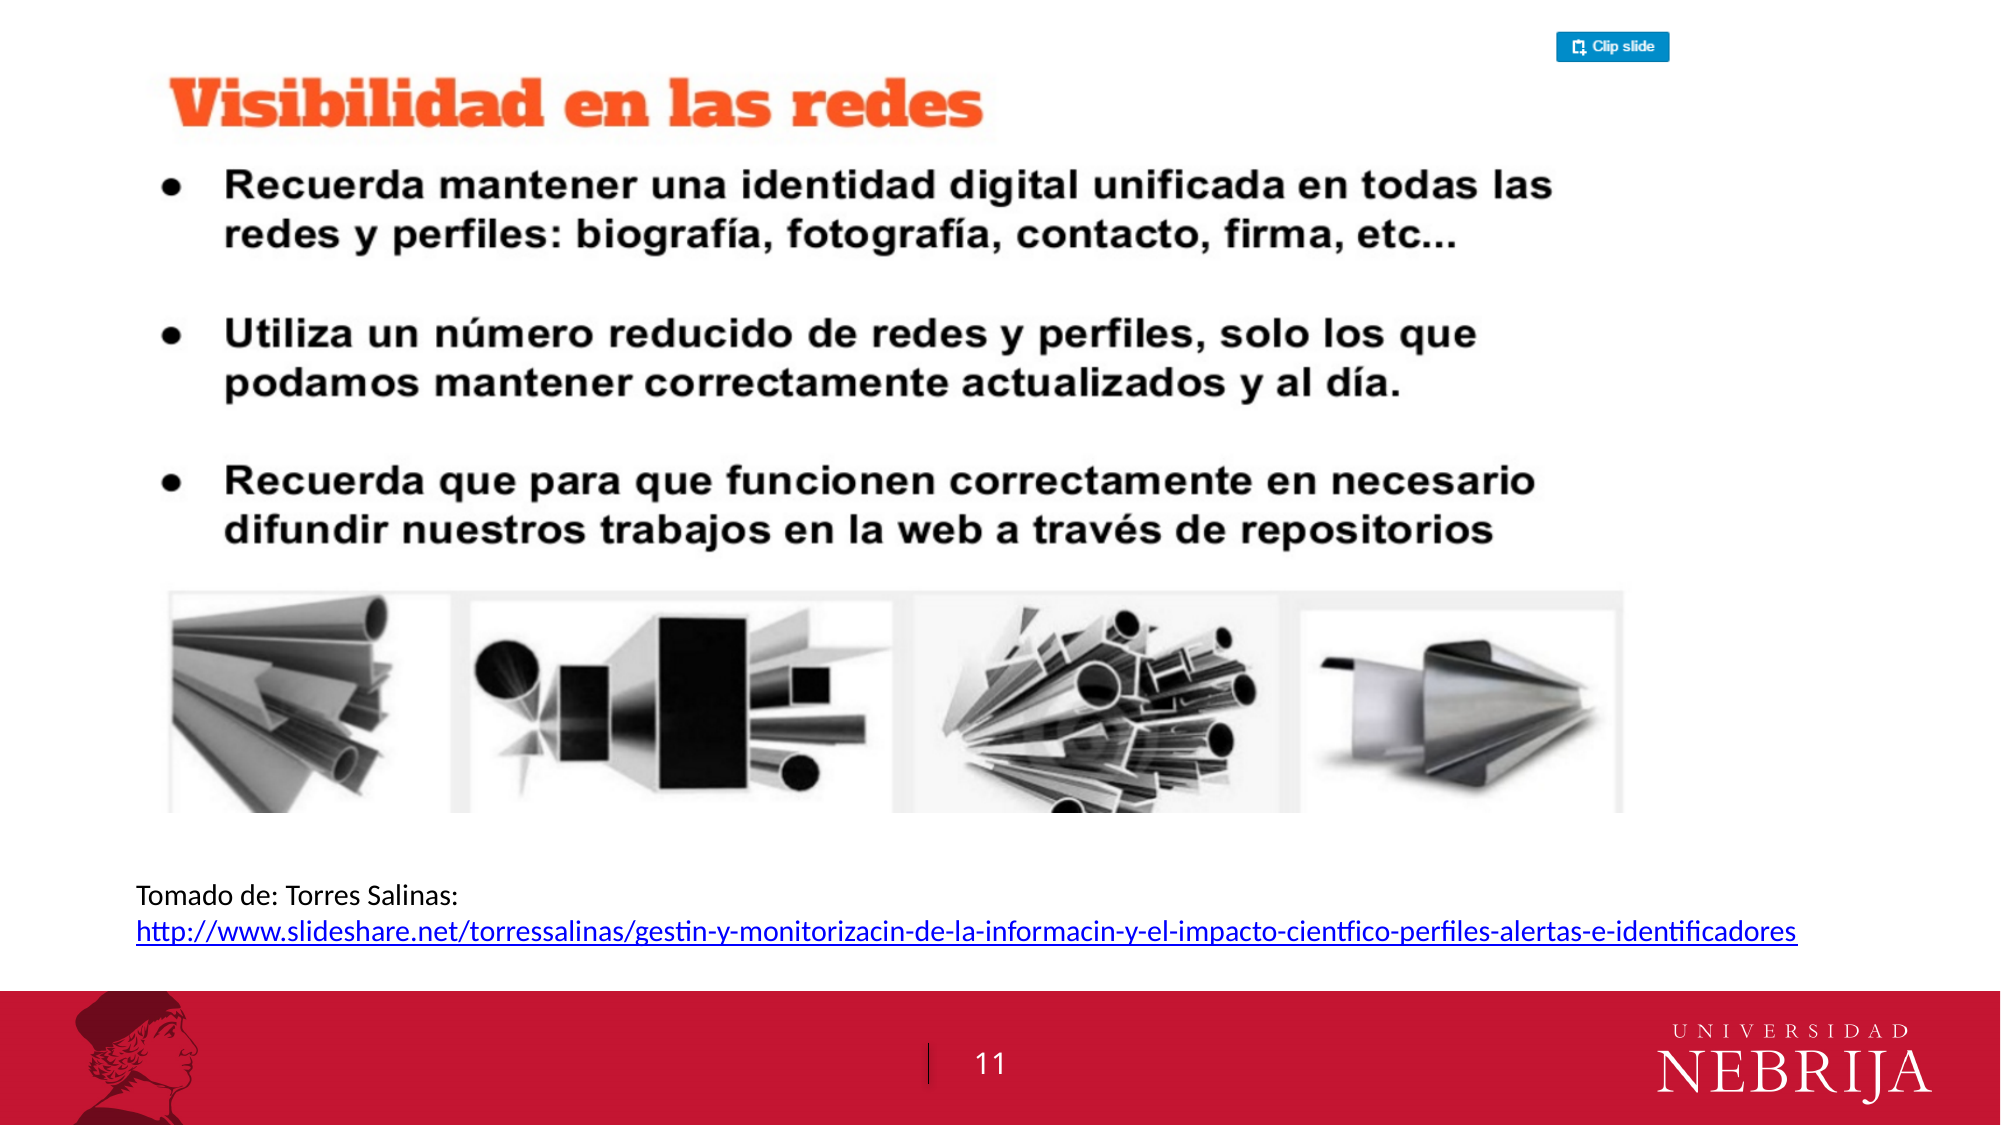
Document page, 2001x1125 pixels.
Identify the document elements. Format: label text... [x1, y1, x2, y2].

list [99, 0, 1693, 813]
text_box Tomado de: Torres Salinas: http://www.slideshare.net/torressalinas/gestin-y-monitorizacin-de-la-informacin-y-el-impacto-cientfico-perfiles-alertas-e-identificadores [121, 868, 1845, 1009]
picture [0, 991, 2001, 1125]
